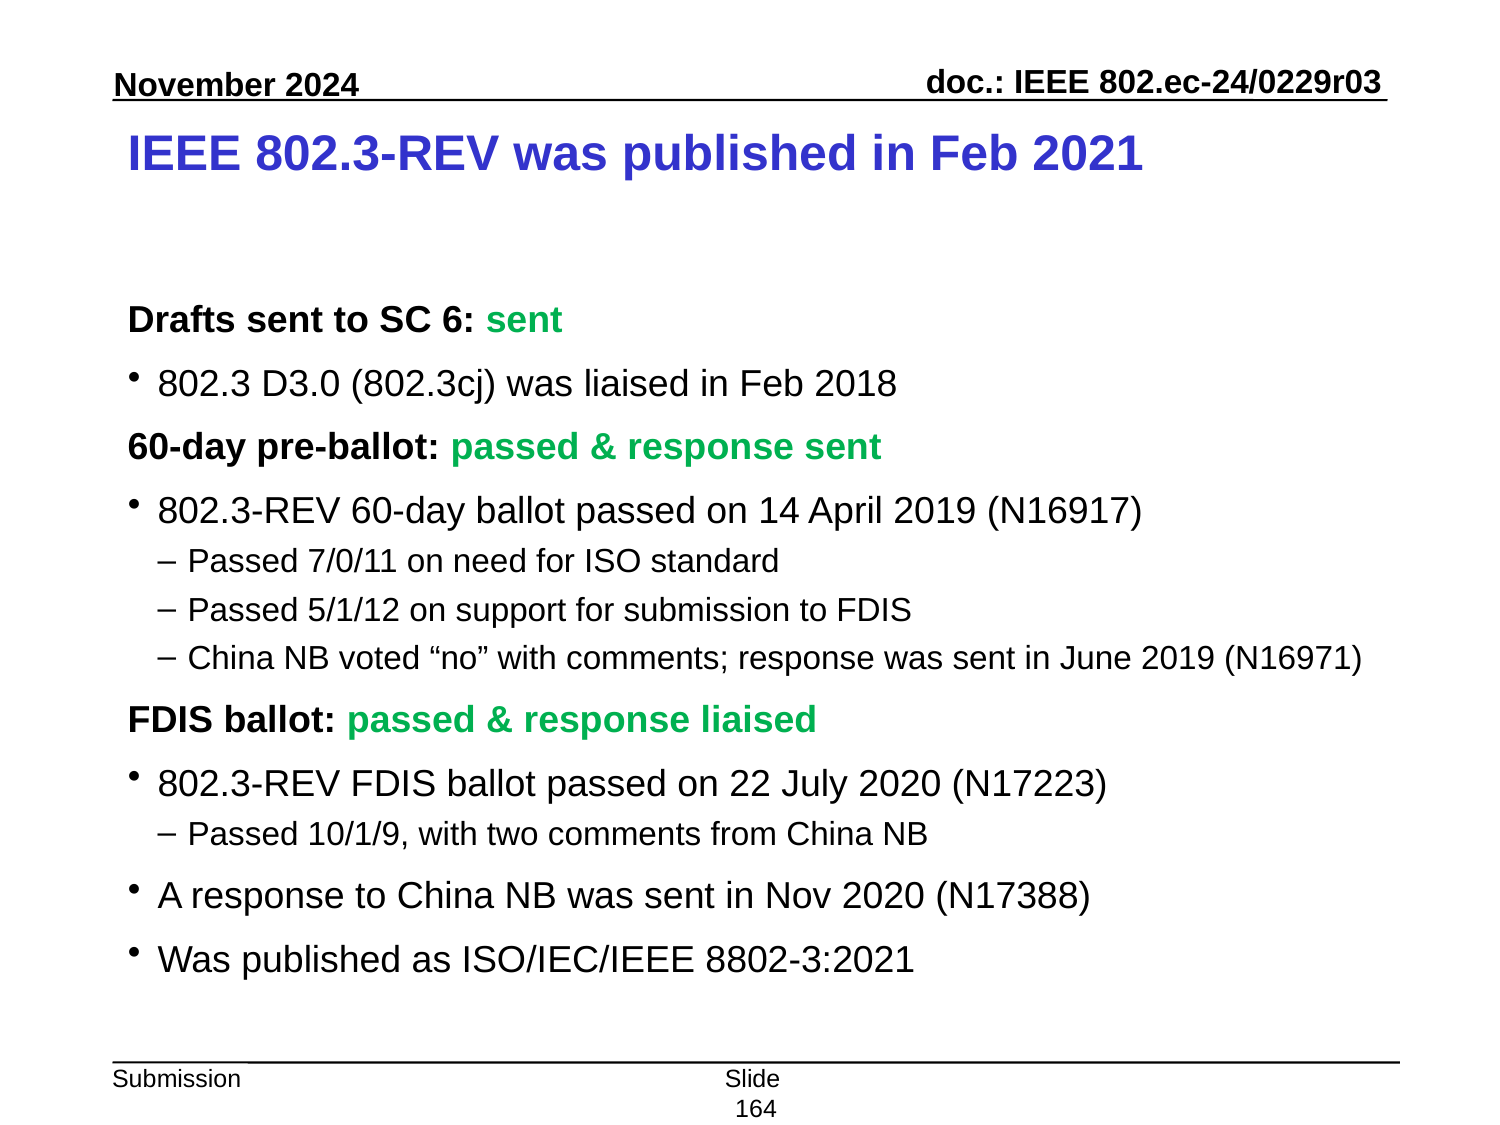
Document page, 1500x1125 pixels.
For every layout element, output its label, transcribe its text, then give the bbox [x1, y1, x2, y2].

title IEEE 802.3-REV was published in Feb 2021 [112, 112, 1388, 287]
list Drafts sent to SC 6: sent 802.3 D3.0 (802.3cj) was liaised in Feb 2018 60-day pre-ballot: passed & response sent 802.3-REV 60-day ballot passed on 14 April 2019 (N16917) Passed 7/0/11 on need for ISO standard Passed 5/1/12 on support for submission to FDIS China NB voted “no” with comments; response was sent in June 2019 (N16971) FDIS ballot: passed & response liaised 802.3-REV FDIS ballot passed on 22 July 2020 (N17223) Passed 10/1/9, with two comments from China NB A response to China NB was sent in Nov 2020 (N17388) Was published as ISO/IEC/IEEE 8802-3:2021 [112, 287, 1388, 963]
slide_number Slide 164 [709, 1061, 803, 1093]
